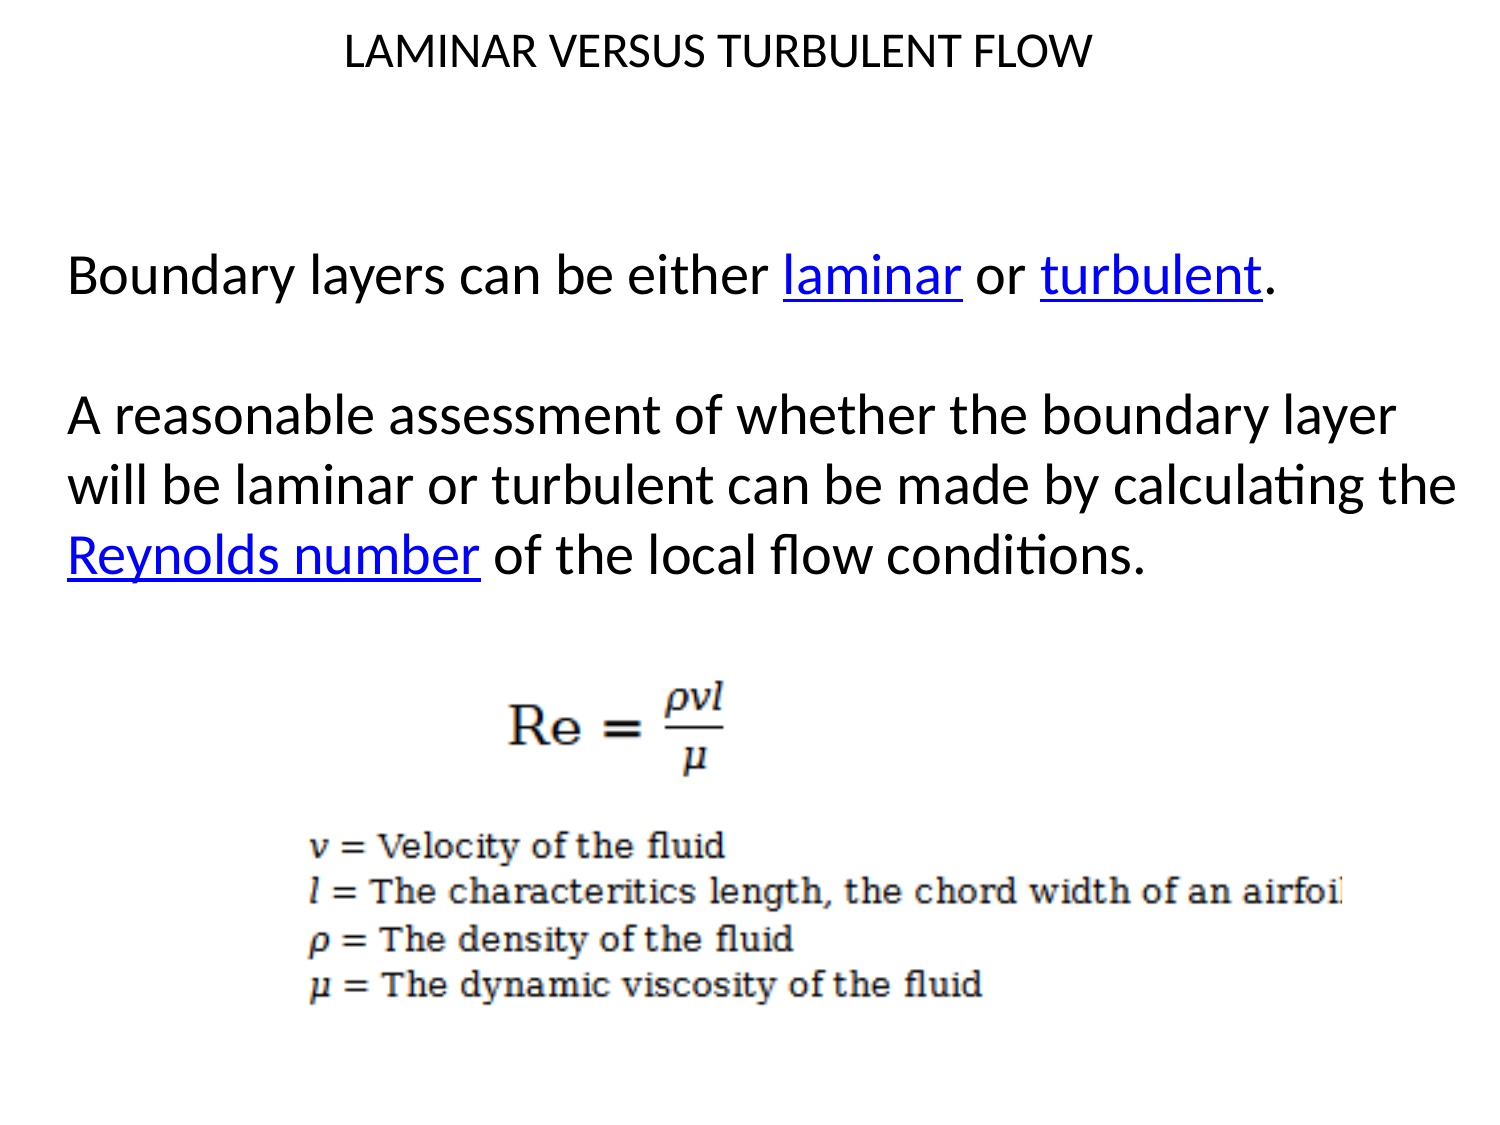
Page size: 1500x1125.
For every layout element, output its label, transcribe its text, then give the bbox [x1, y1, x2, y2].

text_box LAMINAR VERSUS TURBULENT FLOW [0, 10, 1438, 86]
picture [244, 671, 1343, 1014]
text_box Boundary layers can be either laminar or turbulent. A reasonable assessment of whether the boundary layer will be laminar or turbulent can be made by calculating the Reynolds number of the local flow conditions. [52, 229, 1500, 594]
